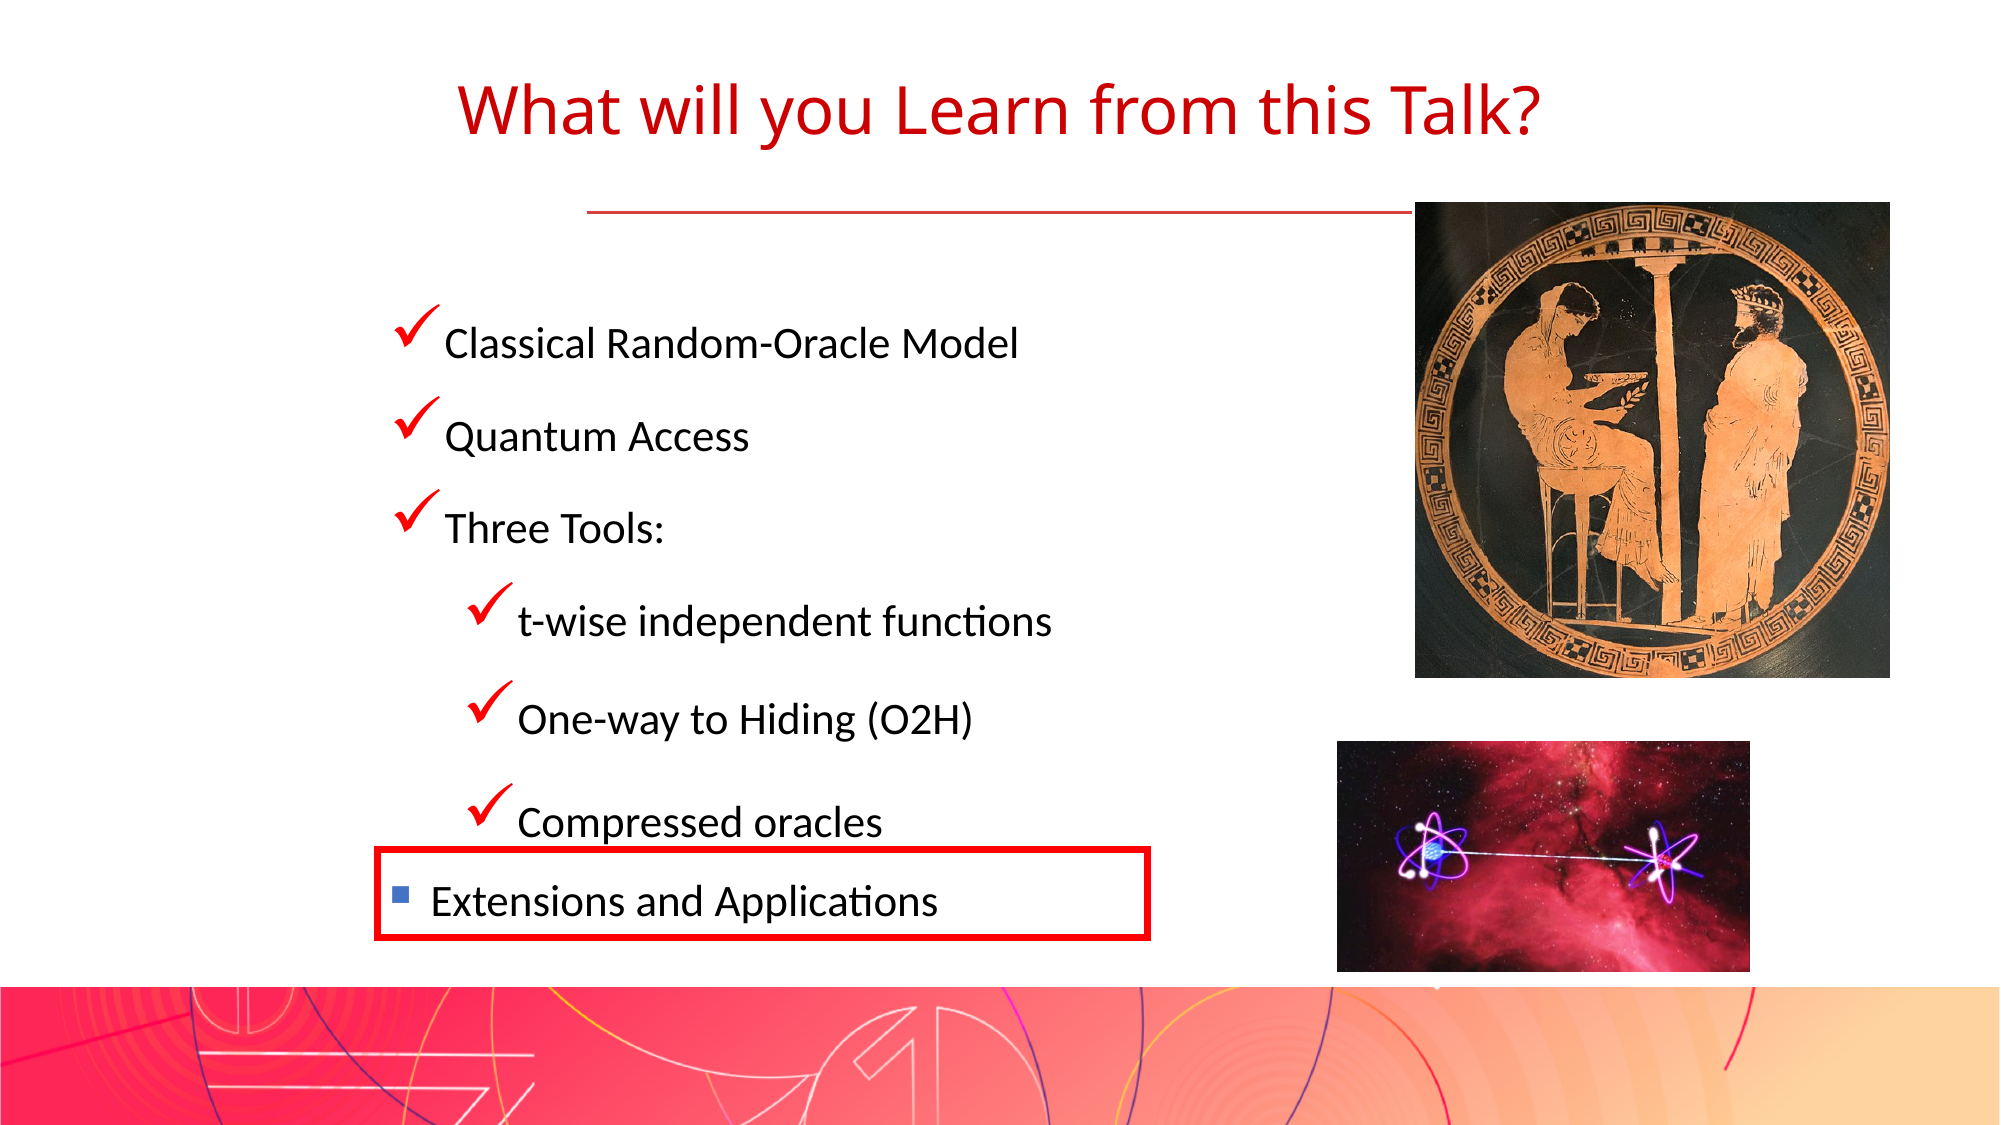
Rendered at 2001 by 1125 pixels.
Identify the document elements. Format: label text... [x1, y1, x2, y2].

picture [0, 987, 2000, 1125]
text_box [377, 849, 1148, 938]
text_box Classical Random-Oracle Model Quantum Access Three Tools: t-wise independent functions One-way to Hiding (O2H) Compressed oracles Extensions and Applications [375, 289, 1314, 938]
text_box What will you Learn from this Talk? [249, 12, 1750, 213]
picture [1414, 202, 1890, 678]
picture [1337, 741, 1750, 972]
